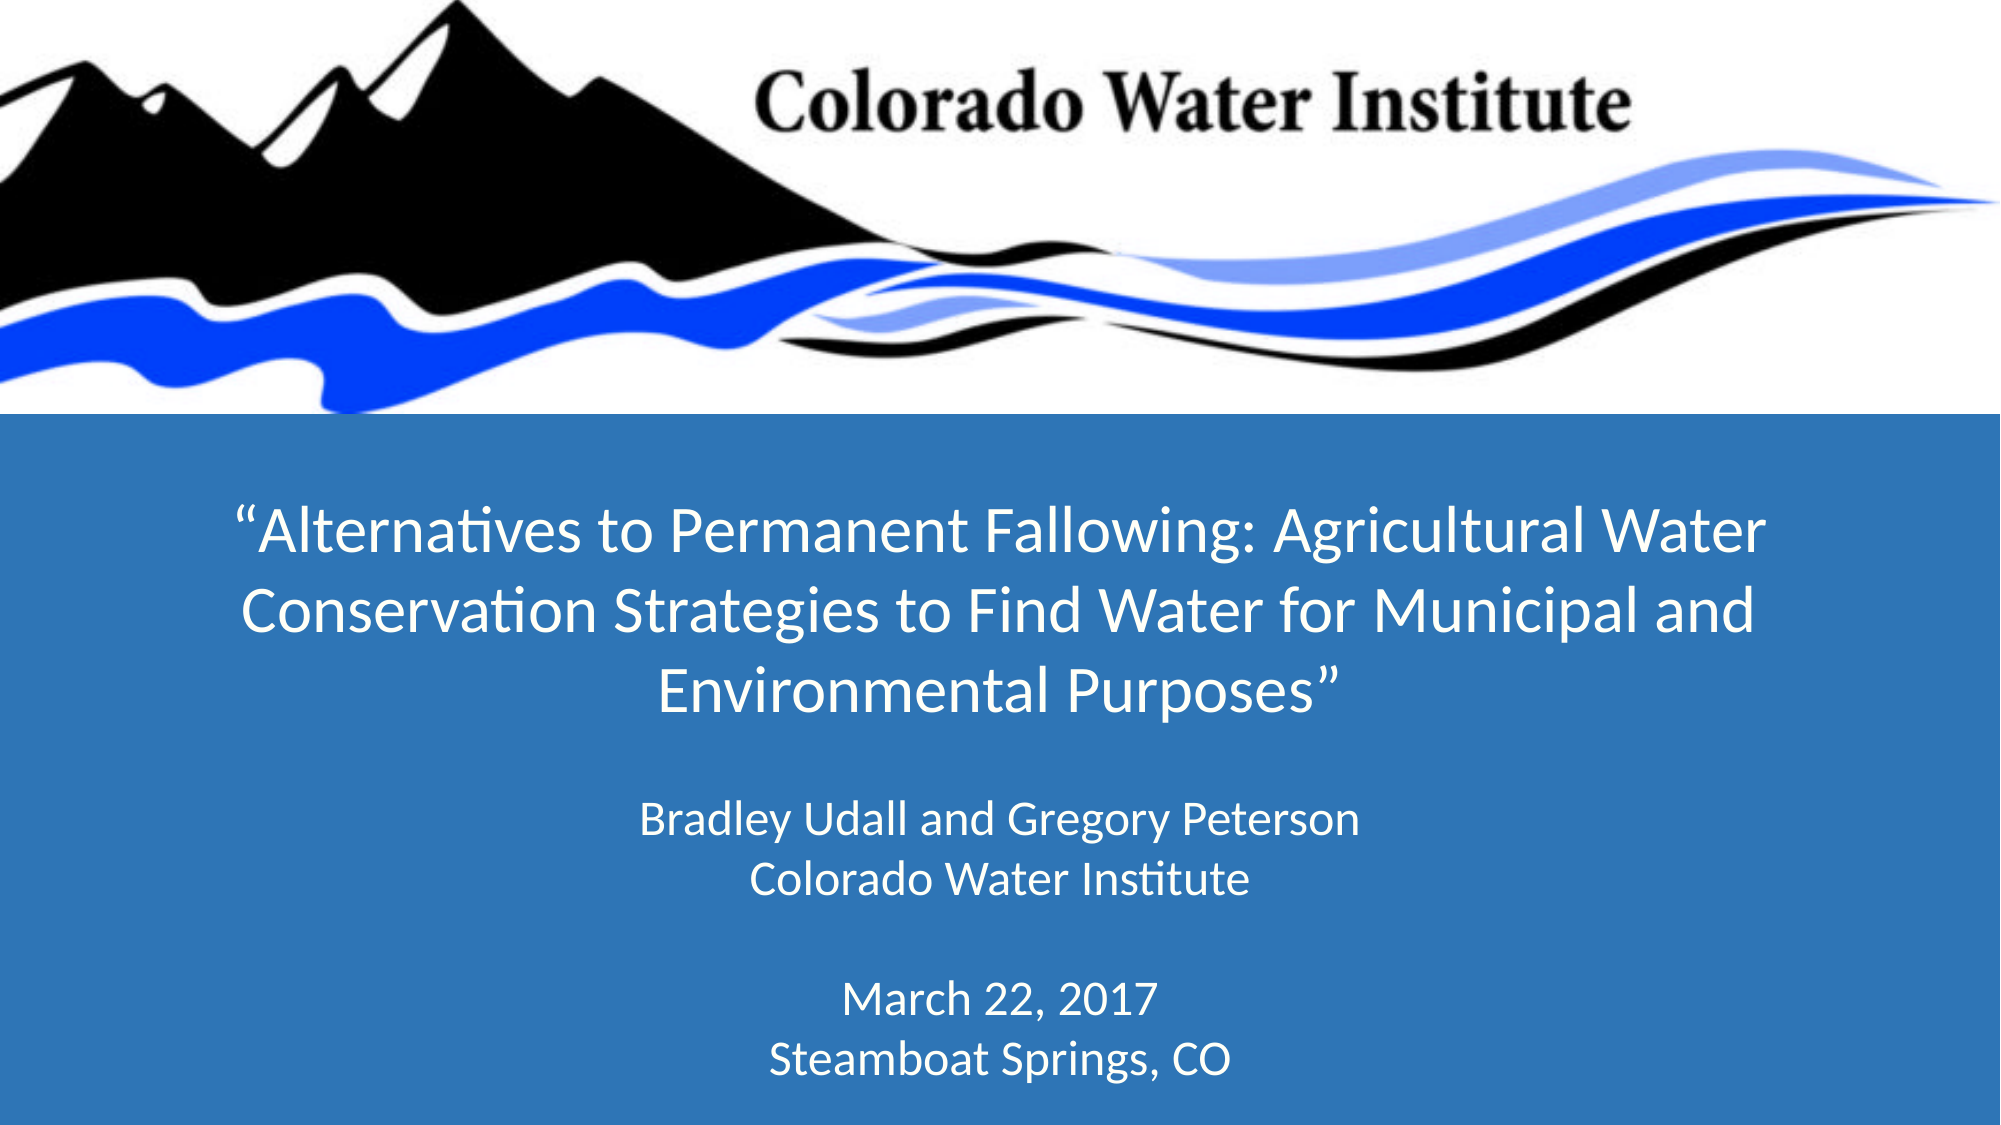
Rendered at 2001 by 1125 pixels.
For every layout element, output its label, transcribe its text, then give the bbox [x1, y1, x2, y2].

text_box “Alternatives to Permanent Fallowing: Agricultural Water Conservation Strategies to Find Water for Municipal and Environmental Purposes” Bradley Udall and Gregory Peterson Colorado Water Institute March 22, 2017 Steamboat Springs, CO [194, 478, 1806, 1094]
picture [0, 0, 2000, 414]
